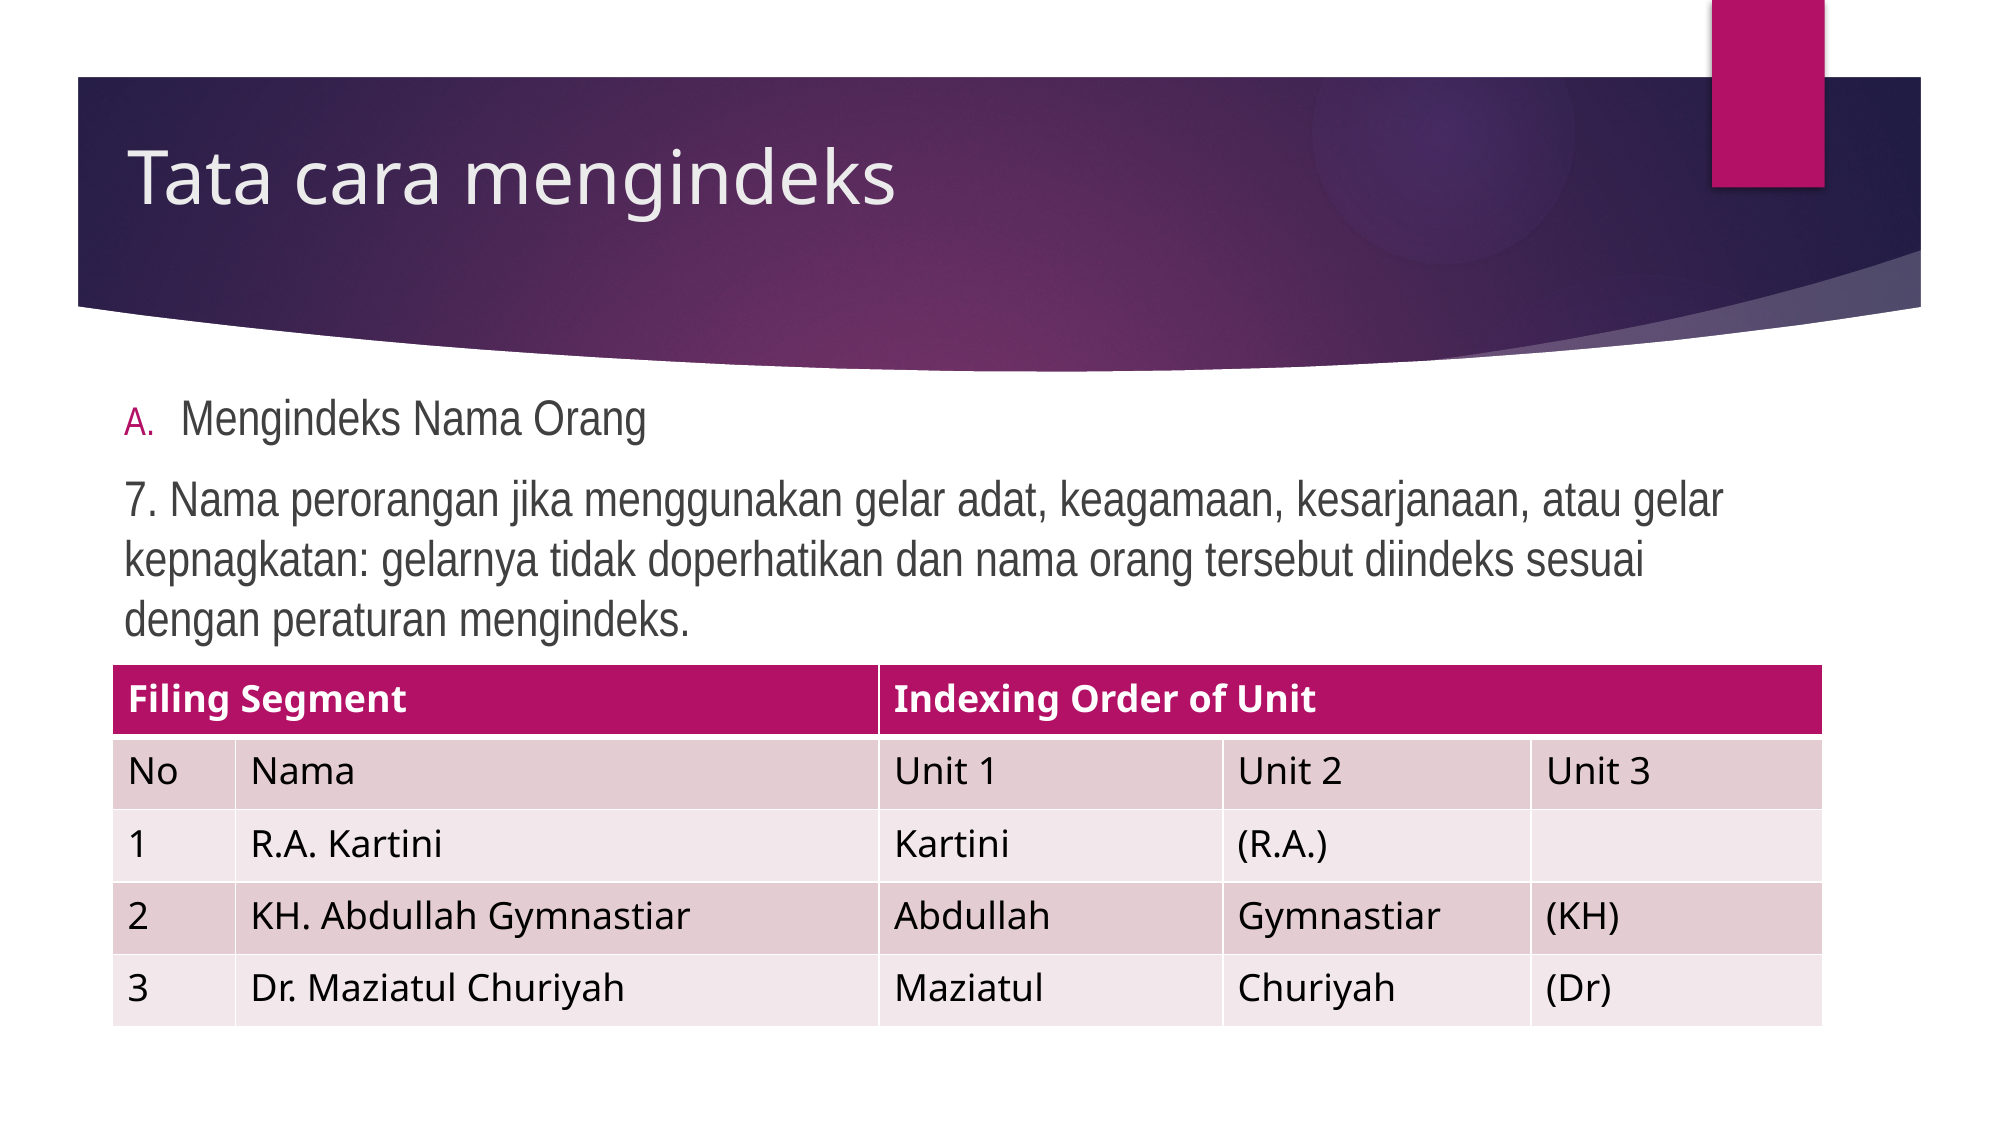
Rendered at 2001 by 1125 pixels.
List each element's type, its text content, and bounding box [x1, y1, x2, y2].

table_cell 1 [113, 810, 235, 881]
table_cell [1532, 810, 1822, 881]
table_cell Churiyah [1224, 955, 1530, 1026]
table_cell Unit 1 [880, 740, 1222, 809]
table_cell 2 [113, 883, 235, 954]
table_cell R.A. Kartini [236, 810, 878, 881]
table_cell Unit 3 [1532, 740, 1822, 809]
table_cell (KH) [1532, 883, 1822, 954]
table_header Indexing Order of Unit [880, 665, 1822, 734]
table_cell 3 [113, 955, 235, 1026]
table_cell Maziatul [880, 955, 1222, 1026]
table_header Filing Segment [113, 665, 878, 734]
table_cell (Dr) [1532, 955, 1822, 1026]
table_cell KH. Abdullah Gymnastiar [236, 883, 878, 954]
table_cell No [113, 740, 235, 809]
table_cell Kartini [880, 810, 1222, 881]
title Tata cara mengindeks [112, 55, 1775, 295]
table_cell Dr. Maziatul Churiyah [236, 955, 878, 1026]
table_cell Nama [236, 740, 878, 809]
table_cell Abdullah [880, 883, 1222, 954]
list Mengindeks Nama Orang 7. Nama perorangan jika menggunakan gelar adat, keagamaan, kesarjanaan, atau gelar kepnagkatan: gelarnya tidak doperhatikan dan nama orang tersebut diindeks sesuai dengan peraturan mengindeks. [109, 378, 1769, 979]
table_cell Unit 2 [1224, 740, 1530, 809]
table_cell (R.A.) [1224, 810, 1530, 881]
table_cell Gymnastiar [1224, 883, 1530, 954]
